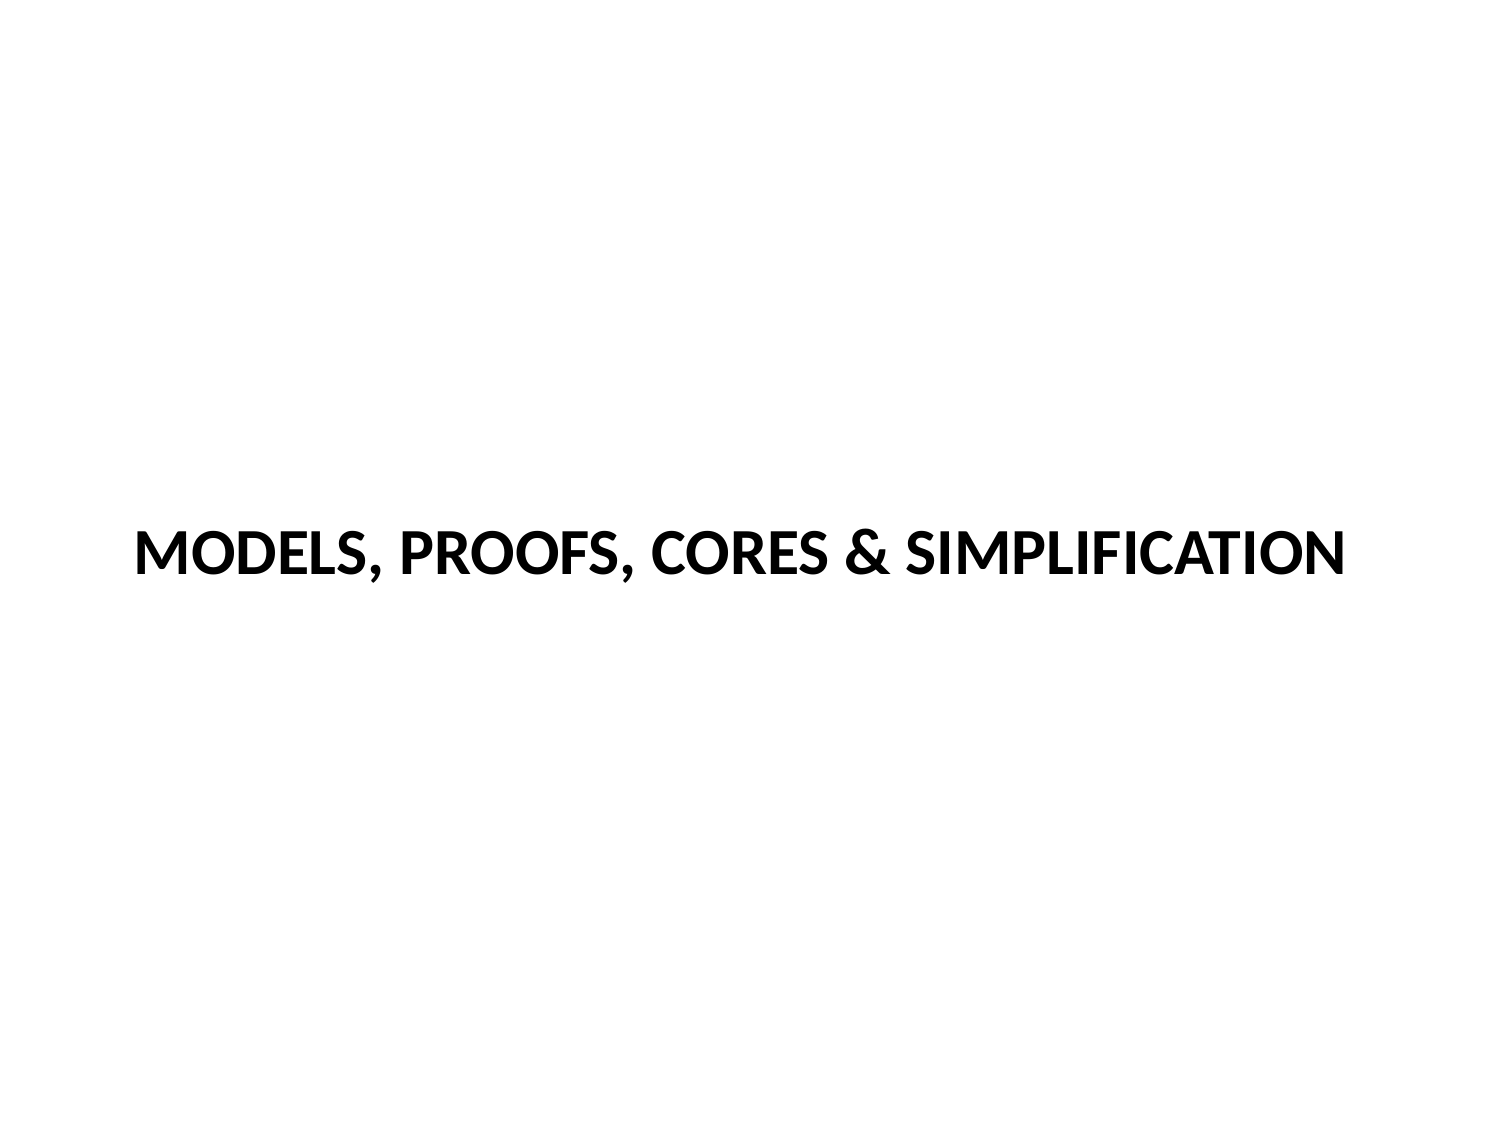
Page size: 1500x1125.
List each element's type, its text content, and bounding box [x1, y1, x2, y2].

title MODELS, Proofs, Cores & Simplification [118, 501, 1394, 725]
